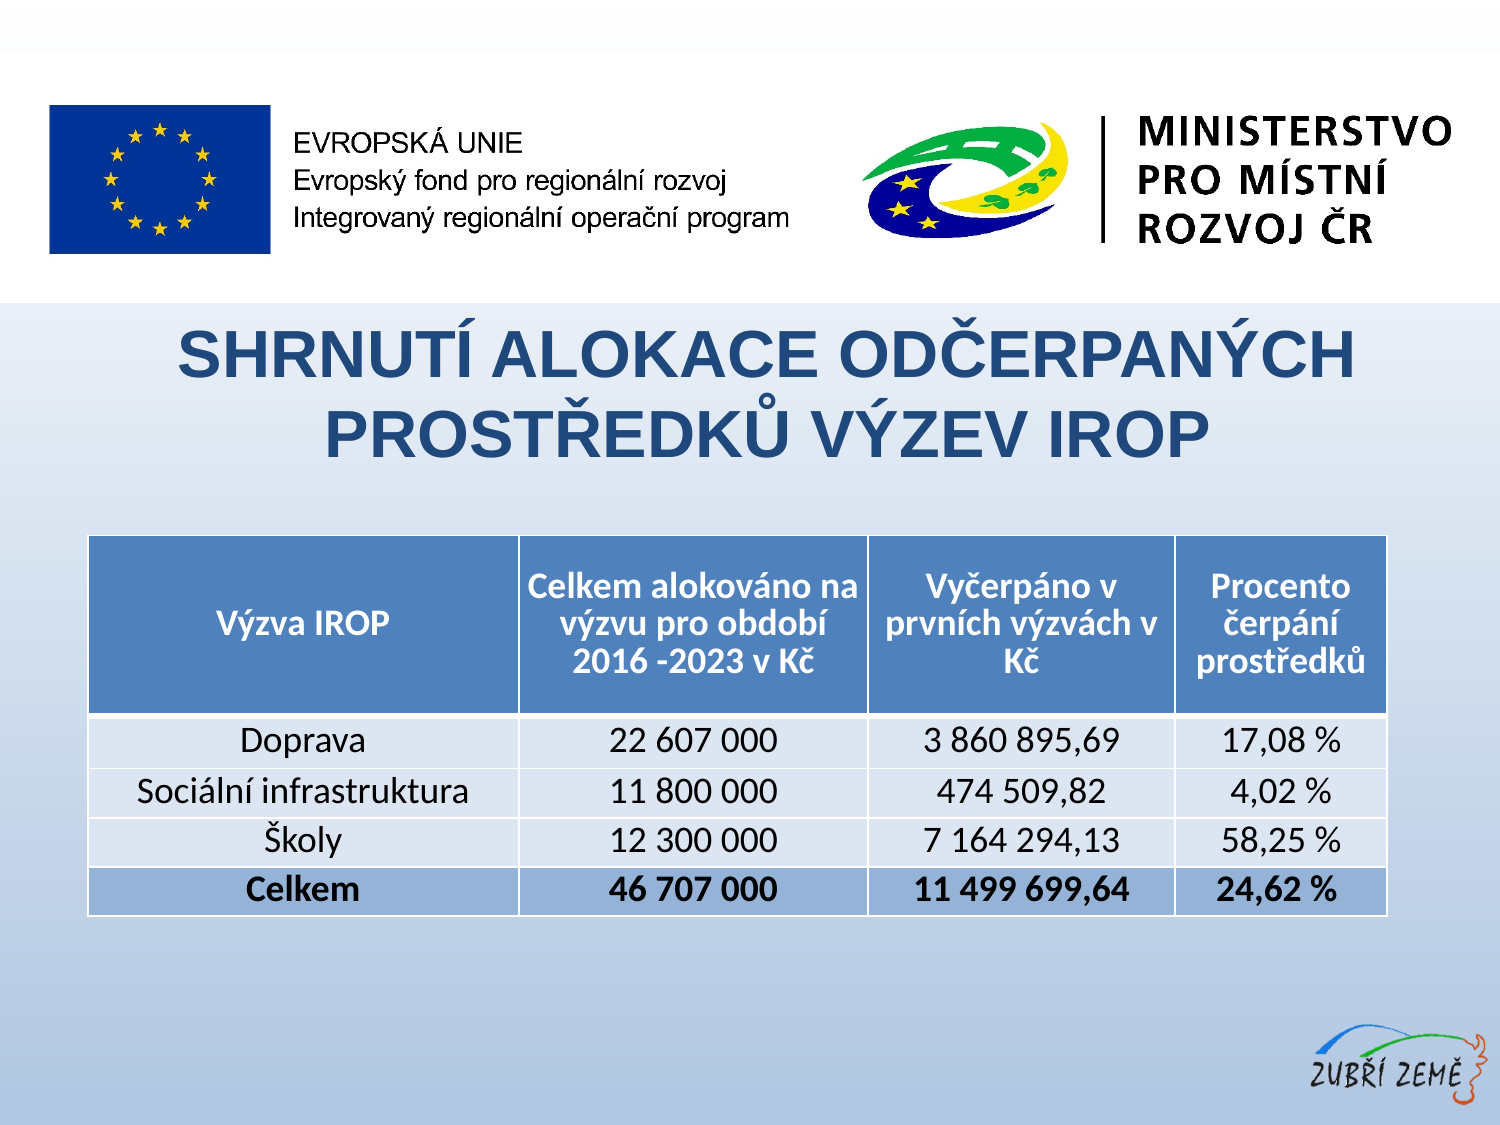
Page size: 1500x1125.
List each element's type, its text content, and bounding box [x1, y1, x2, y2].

table_cell 11 499 699,64 [869, 868, 1174, 915]
table_cell 3 860 895,69 [869, 719, 1174, 768]
table_cell 4,02 % [1176, 769, 1386, 817]
table_header Vyčerpáno v prvních výzvách v Kč [869, 536, 1174, 713]
table_header Procento čerpání prostředků [1176, 536, 1386, 713]
table_header Výzva IROP [89, 536, 518, 713]
table_header Celkem alokováno na výzvu pro období 2016 -2023 v Kč [520, 536, 867, 713]
table_cell 17,08 % [1176, 719, 1386, 768]
title SHRNUTÍ ALOKACE ODČERPANÝCH PROSTŘEDKŮ VÝZEV IROP [88, 312, 1447, 480]
table_cell 12 300 000 [520, 819, 867, 866]
table_cell Sociální infrastruktura [89, 769, 518, 817]
table_cell Doprava [89, 719, 518, 768]
table_cell 7 164 294,13 [869, 819, 1174, 866]
table_cell 46 707 000 [520, 868, 867, 915]
picture [1303, 1022, 1493, 1109]
table_cell Celkem [89, 868, 518, 915]
picture [0, 54, 1500, 303]
table_cell 24,62 % [1176, 868, 1386, 915]
table_cell 11 800 000 [520, 769, 867, 817]
table_cell 22 607 000 [520, 719, 867, 768]
table_cell 474 509,82 [869, 769, 1174, 817]
table_cell 58,25 % [1176, 819, 1386, 866]
table_cell Školy [89, 819, 518, 866]
